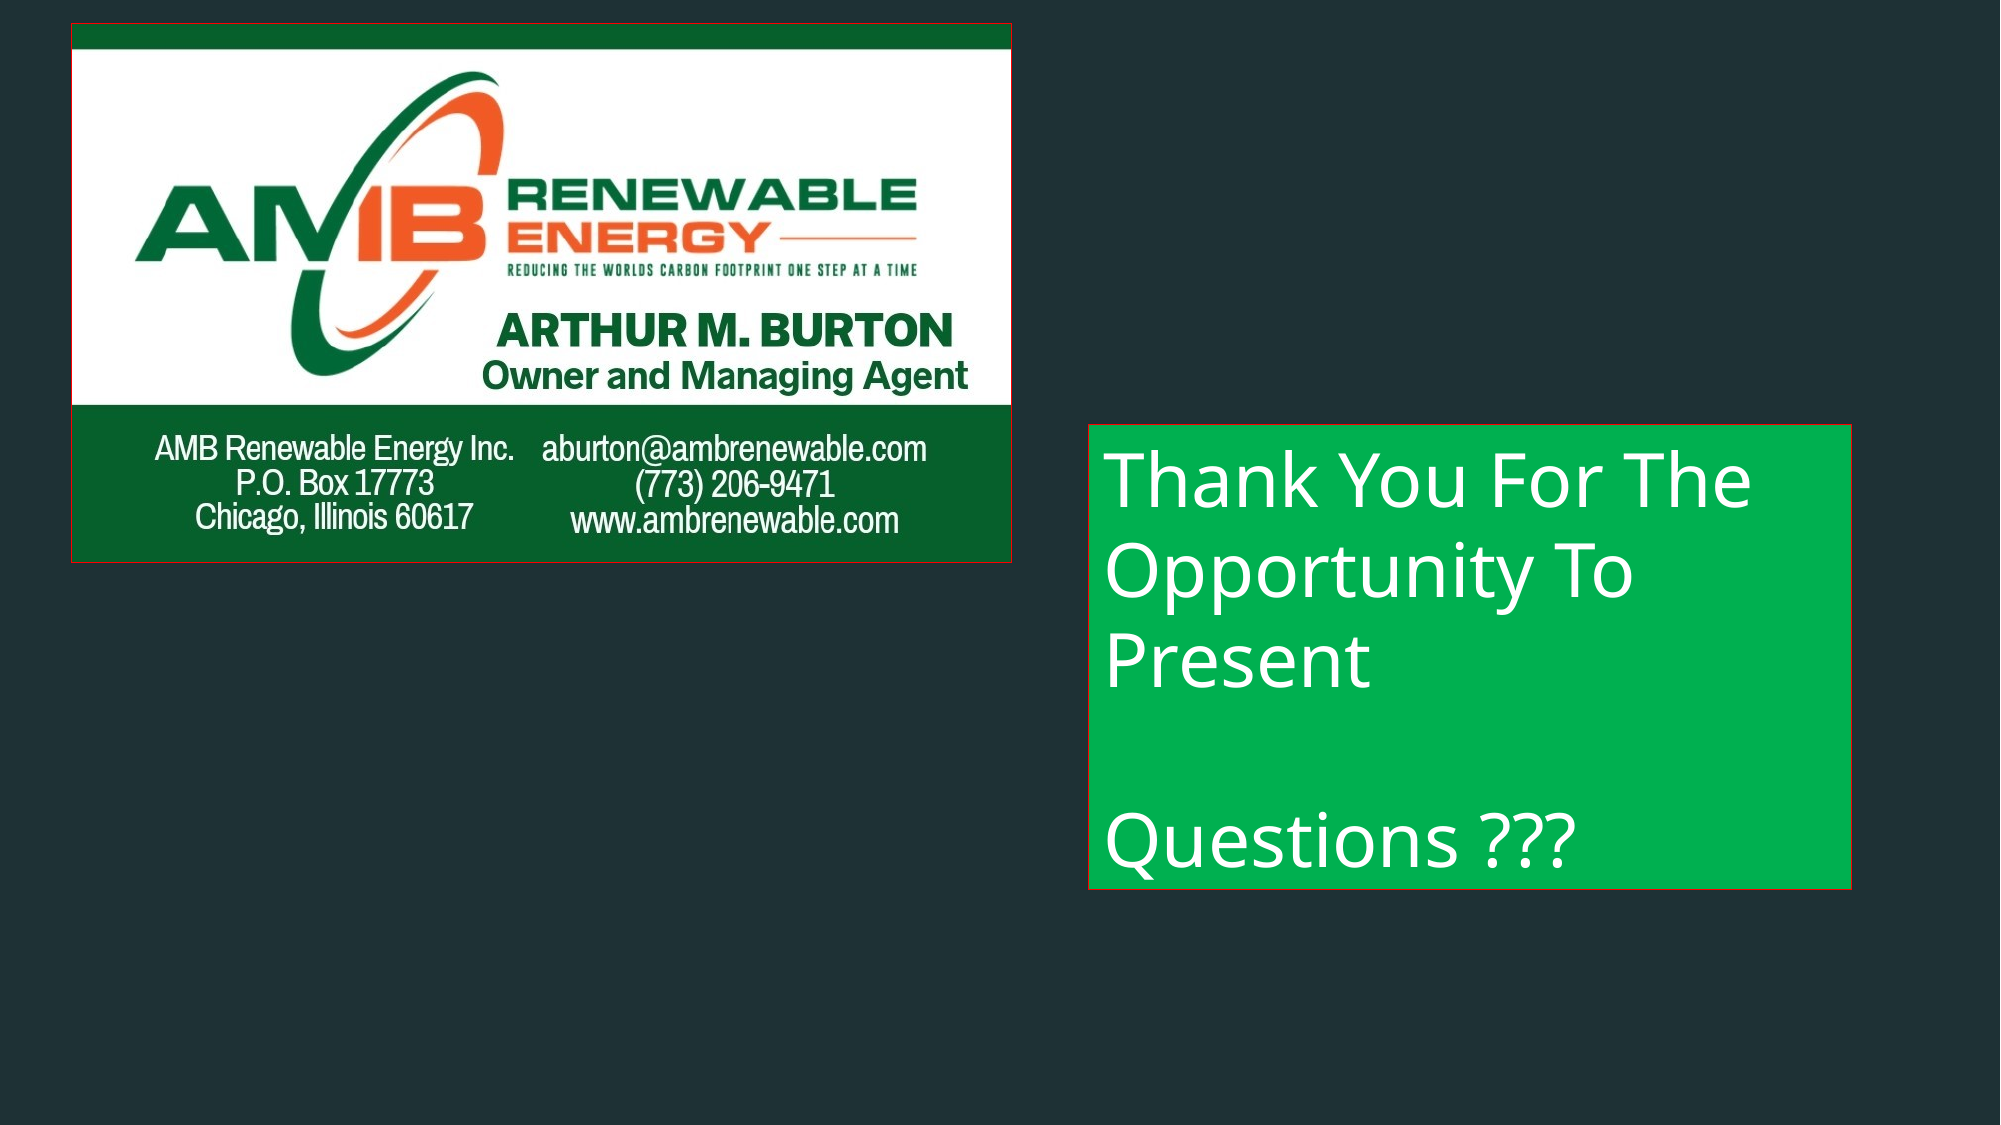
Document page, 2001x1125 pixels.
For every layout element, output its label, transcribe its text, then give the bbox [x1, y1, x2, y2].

text_box Thank You For The Opportunity To Present Questions ??? [1088, 424, 1852, 890]
picture [71, 23, 1012, 563]
